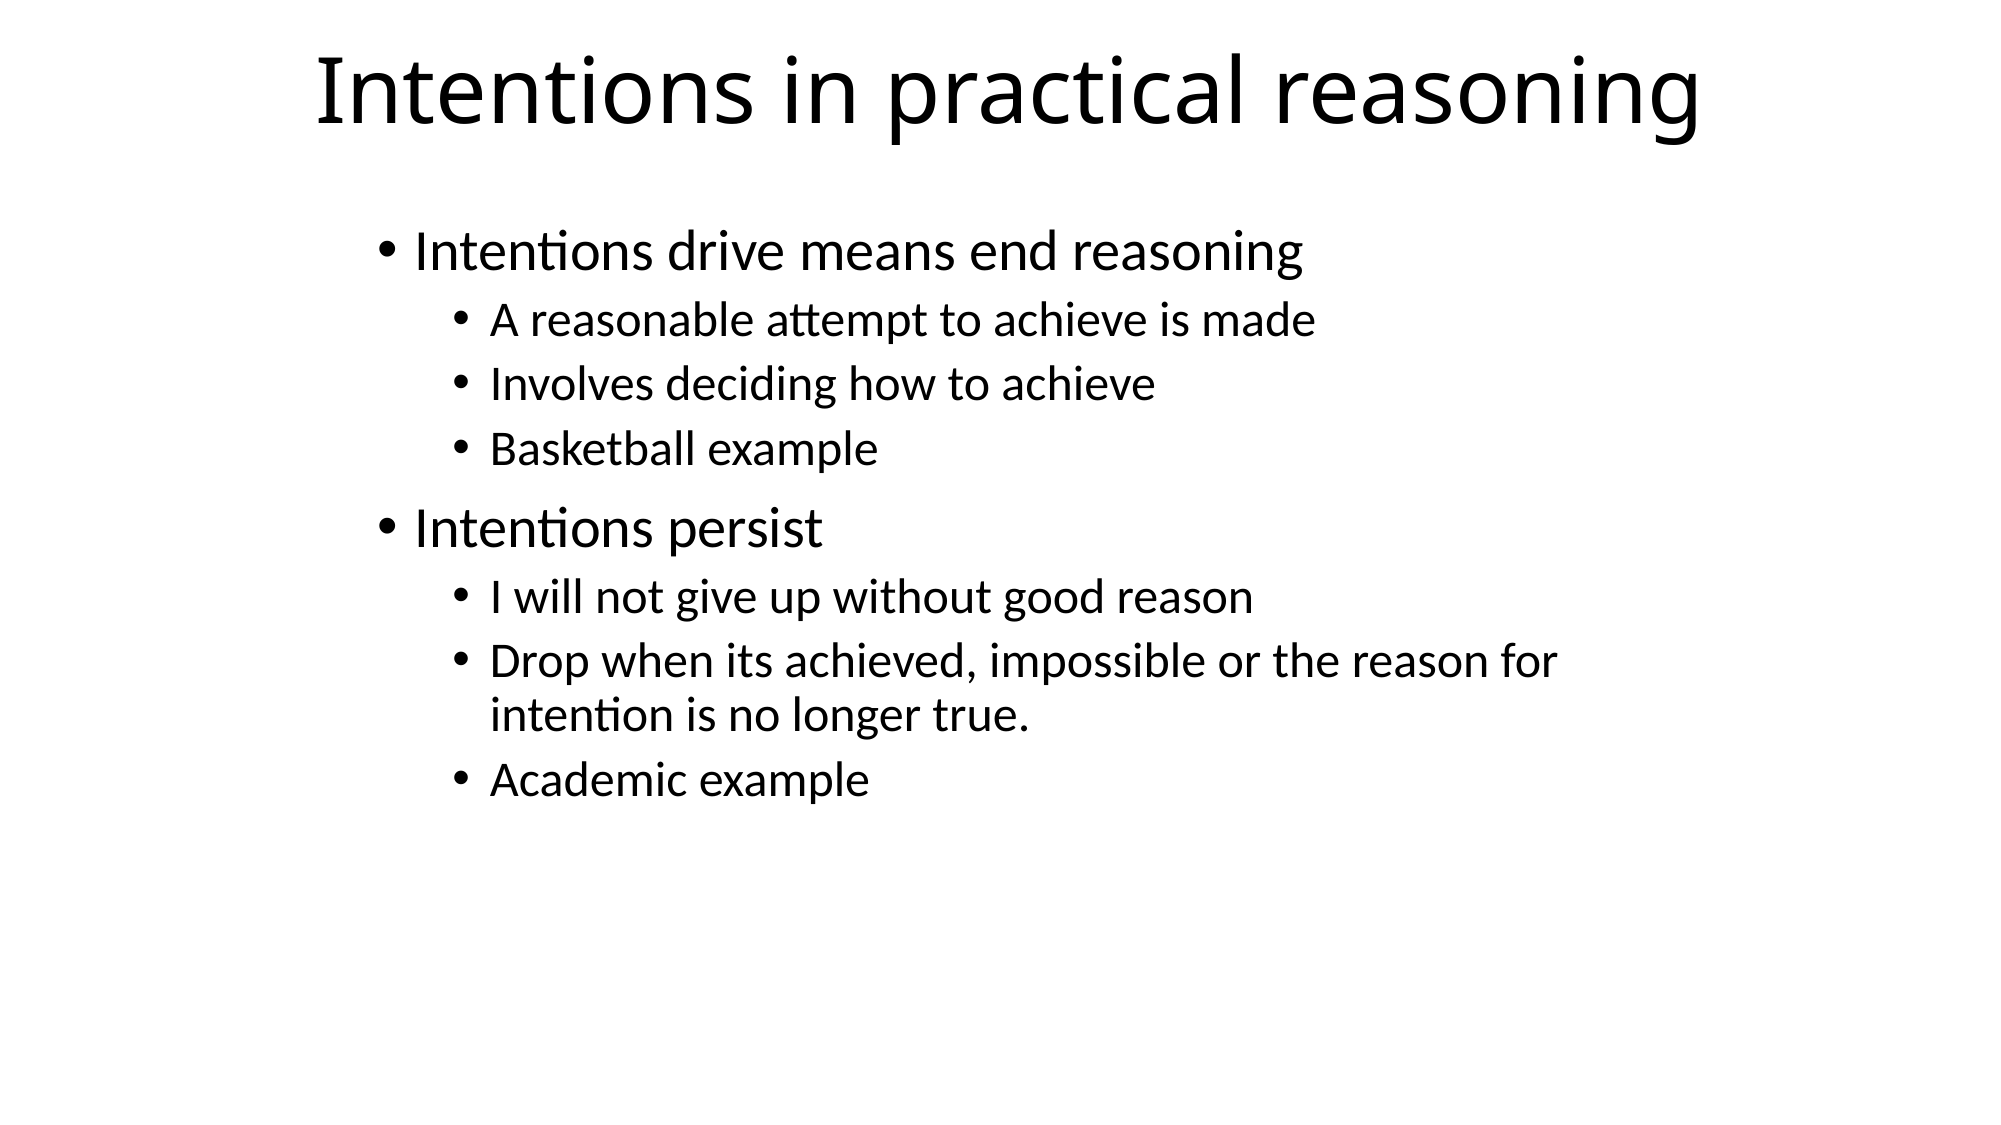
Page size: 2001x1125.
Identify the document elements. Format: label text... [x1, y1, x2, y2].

title Intentions in practical reasoning [300, 0, 1750, 188]
list Intentions drive means end reasoning A reasonable attempt to achieve is made Involves deciding how to achieve Basketball example Intentions persist I will not give up without good reason Drop when its achieved, impossible or the reason for intention is no longer true. Academic example [362, 212, 1638, 1075]
